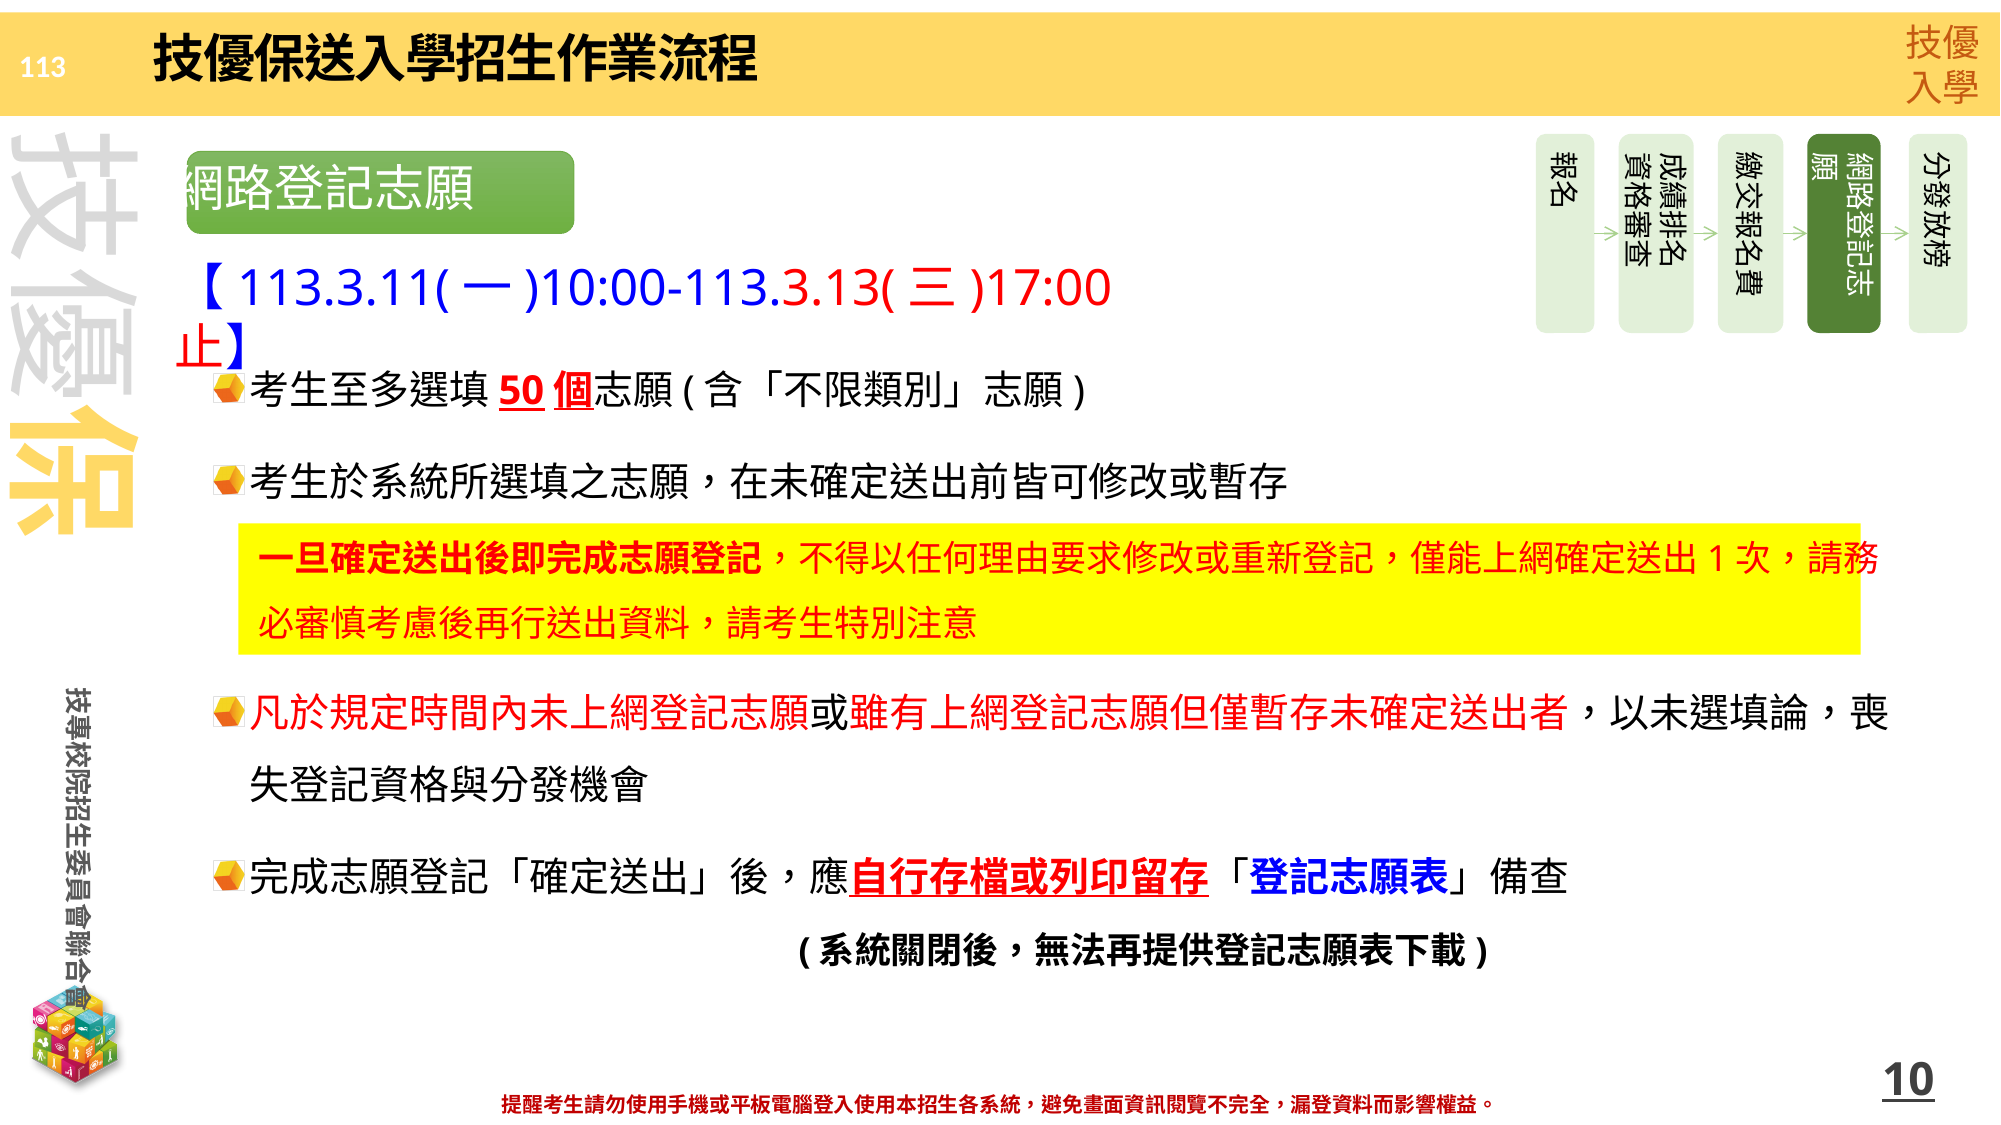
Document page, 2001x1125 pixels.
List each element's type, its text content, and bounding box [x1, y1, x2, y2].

picture [213, 860, 245, 891]
text_box 技優保送入學招生作業流程 [137, 13, 1488, 109]
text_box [1535, 133, 1968, 333]
text_box [187, 150, 574, 160]
text_box 網路登記志願 [159, 160, 602, 224]
picture [21, 985, 129, 1094]
text_box 【113.3.11(一)10:00-113.3.13(三)17:00止】 [160, 248, 1162, 383]
text_box [187, 224, 574, 234]
list 考生至多選填50個志願(含「不限類別」志願) 考生於系統所選填之志願，在未確定送出前皆可修改或暫存 一旦確定送出後即完成志願登記，不得以任何理由要求修改或重新登記，僅能上網確定送出1次，請務必審慎考慮後再行送出資料，請考生特別注意 凡於規定時間內未上網登記志願或雖有上網登記志願但僅暫存未確定送出者，以未選填論，喪失登記資格與分發機會 完成志願登記「確定送出」後，應自行存檔或列印留存「登記志願表」備查 (系統關閉後，無法再提供登記志願表下載) [198, 333, 1909, 1026]
picture [213, 465, 245, 495]
picture [213, 696, 245, 727]
picture [213, 383, 245, 403]
